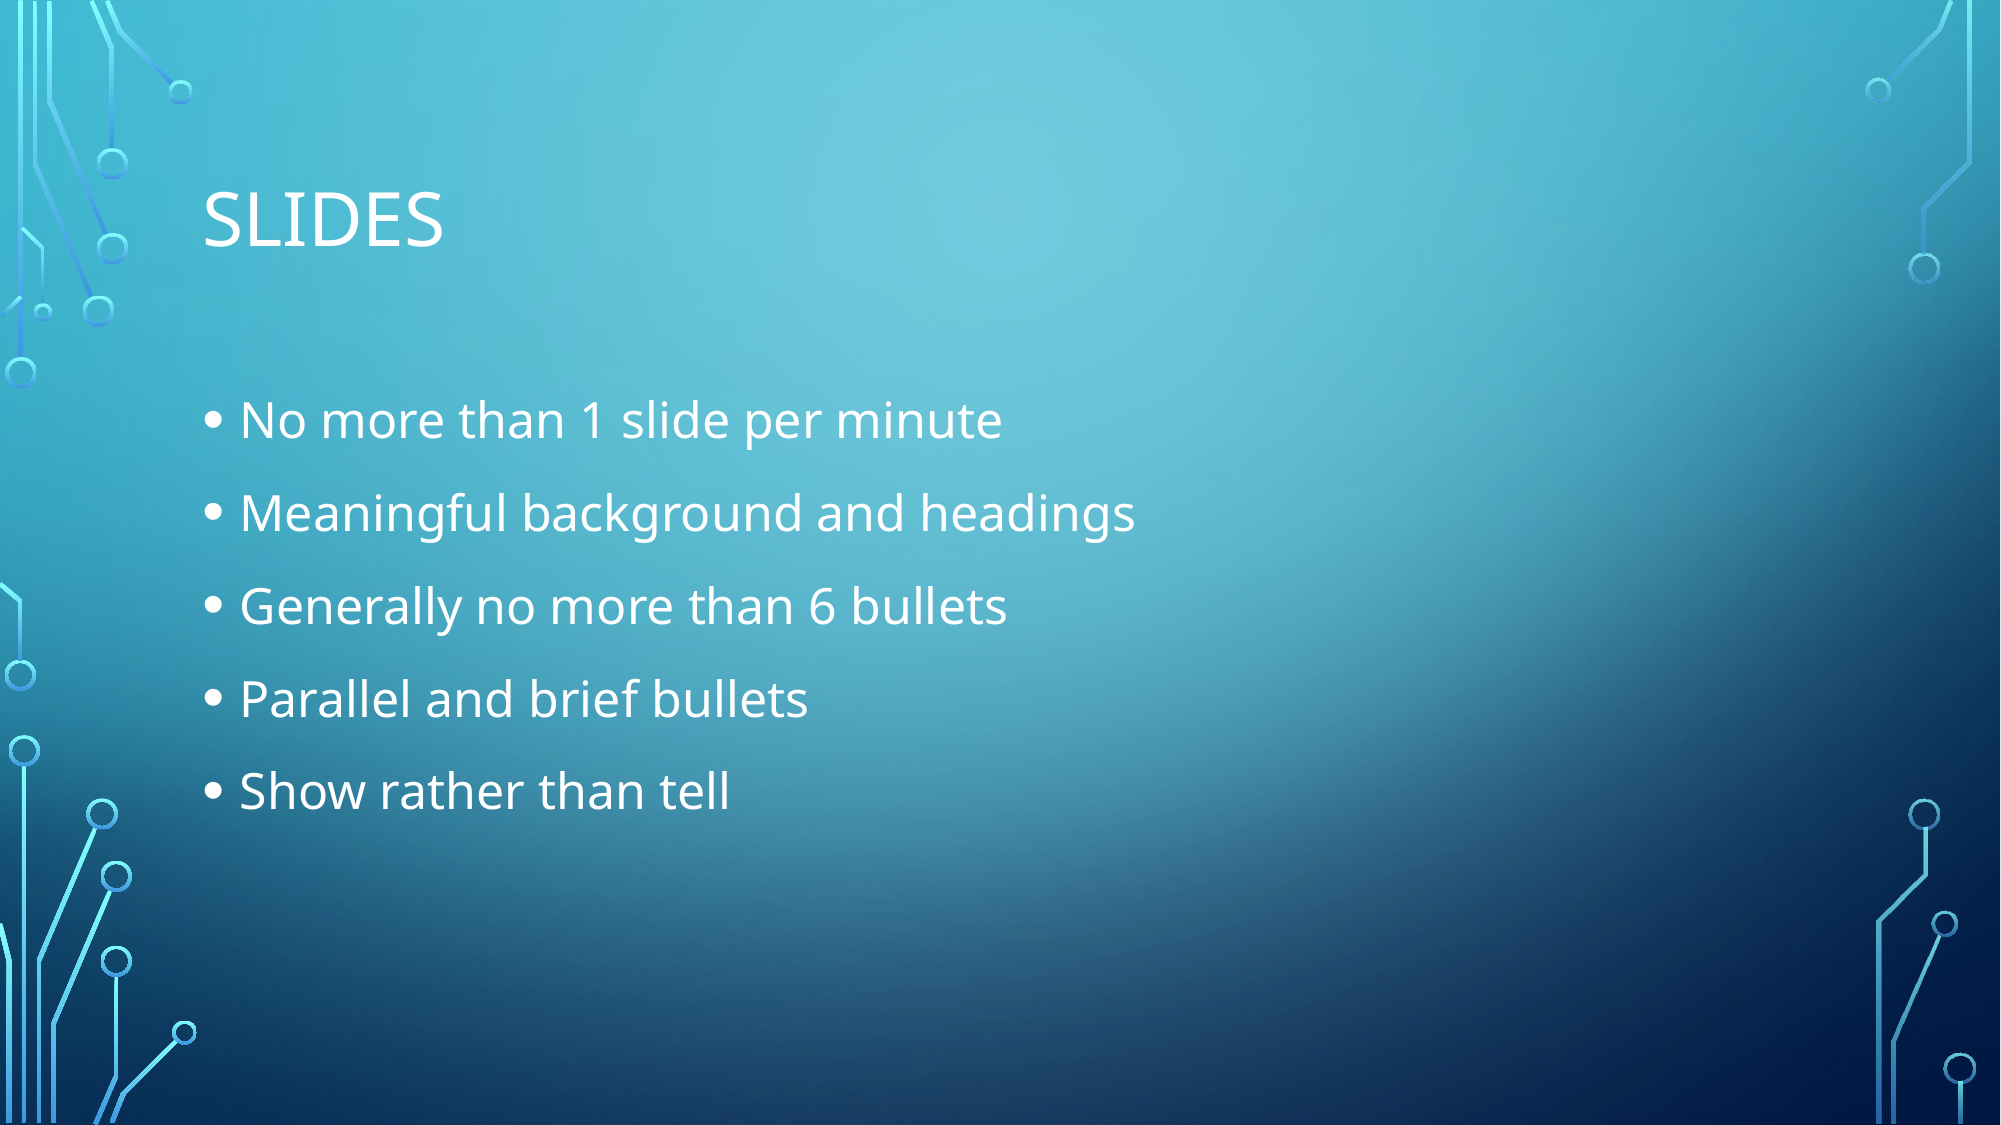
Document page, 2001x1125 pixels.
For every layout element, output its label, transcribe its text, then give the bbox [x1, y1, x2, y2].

title Slides [187, 101, 1813, 344]
list No more than 1 slide per minute Meaningful background and headings Generally no more than 6 bullets Parallel and brief bullets Show rather than tell [187, 369, 1813, 950]
